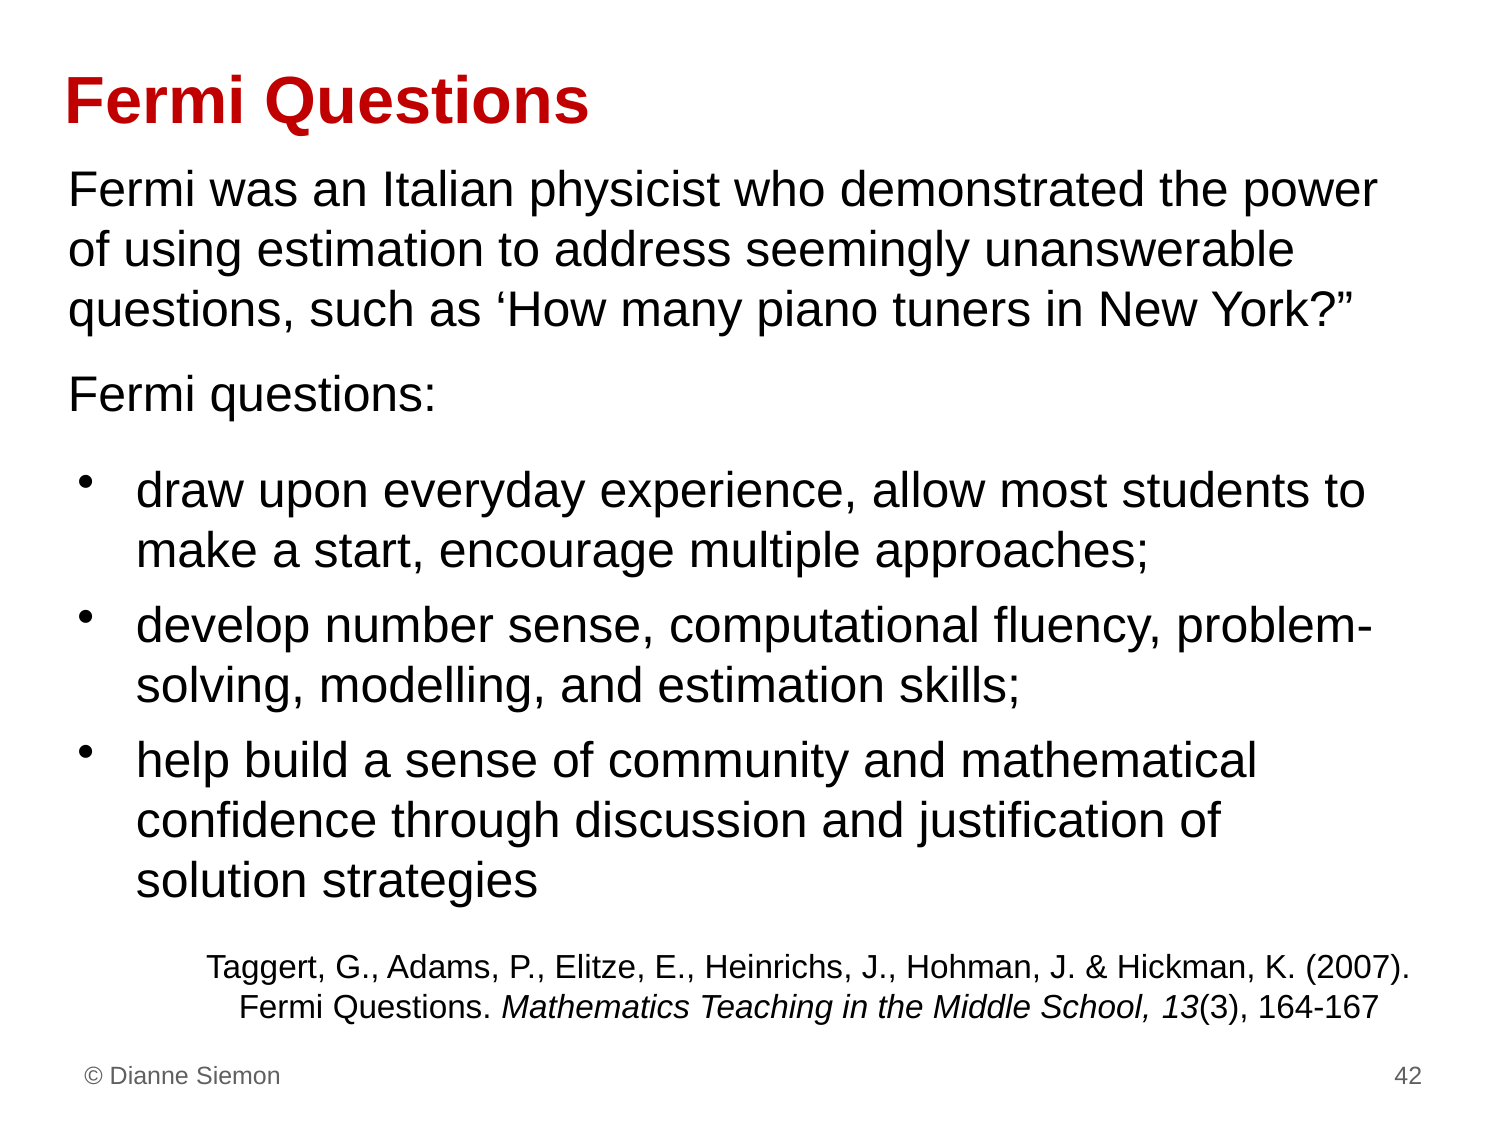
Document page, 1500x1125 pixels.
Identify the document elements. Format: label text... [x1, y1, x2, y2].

text_box Taggert, G., Adams, P., Elitze, E., Heinrichs, J., Hohman, J. & Hickman, K. (2007). Fermi Questions. Mathematics Teaching in the Middle School, 13(3), 164-167 [162, 937, 1457, 1032]
text_box © Dianne Siemon 42 [69, 1052, 1463, 1125]
text_box Fermi Questions [50, 49, 1362, 145]
text_box Fermi was an Italian physicist who demonstrated the power of using estimation to address seemingly unanswerable questions, such as ‘How many piano tuners in New York?” Fermi questions: [53, 148, 1400, 429]
text_box draw upon everyday experience, allow most students to make a start, encourage multiple approaches; develop number sense, computational fluency, problem-solving, modelling, and estimation skills; help build a sense of community and mathematical confidence through discussion and justification of solution strategies [62, 449, 1410, 915]
